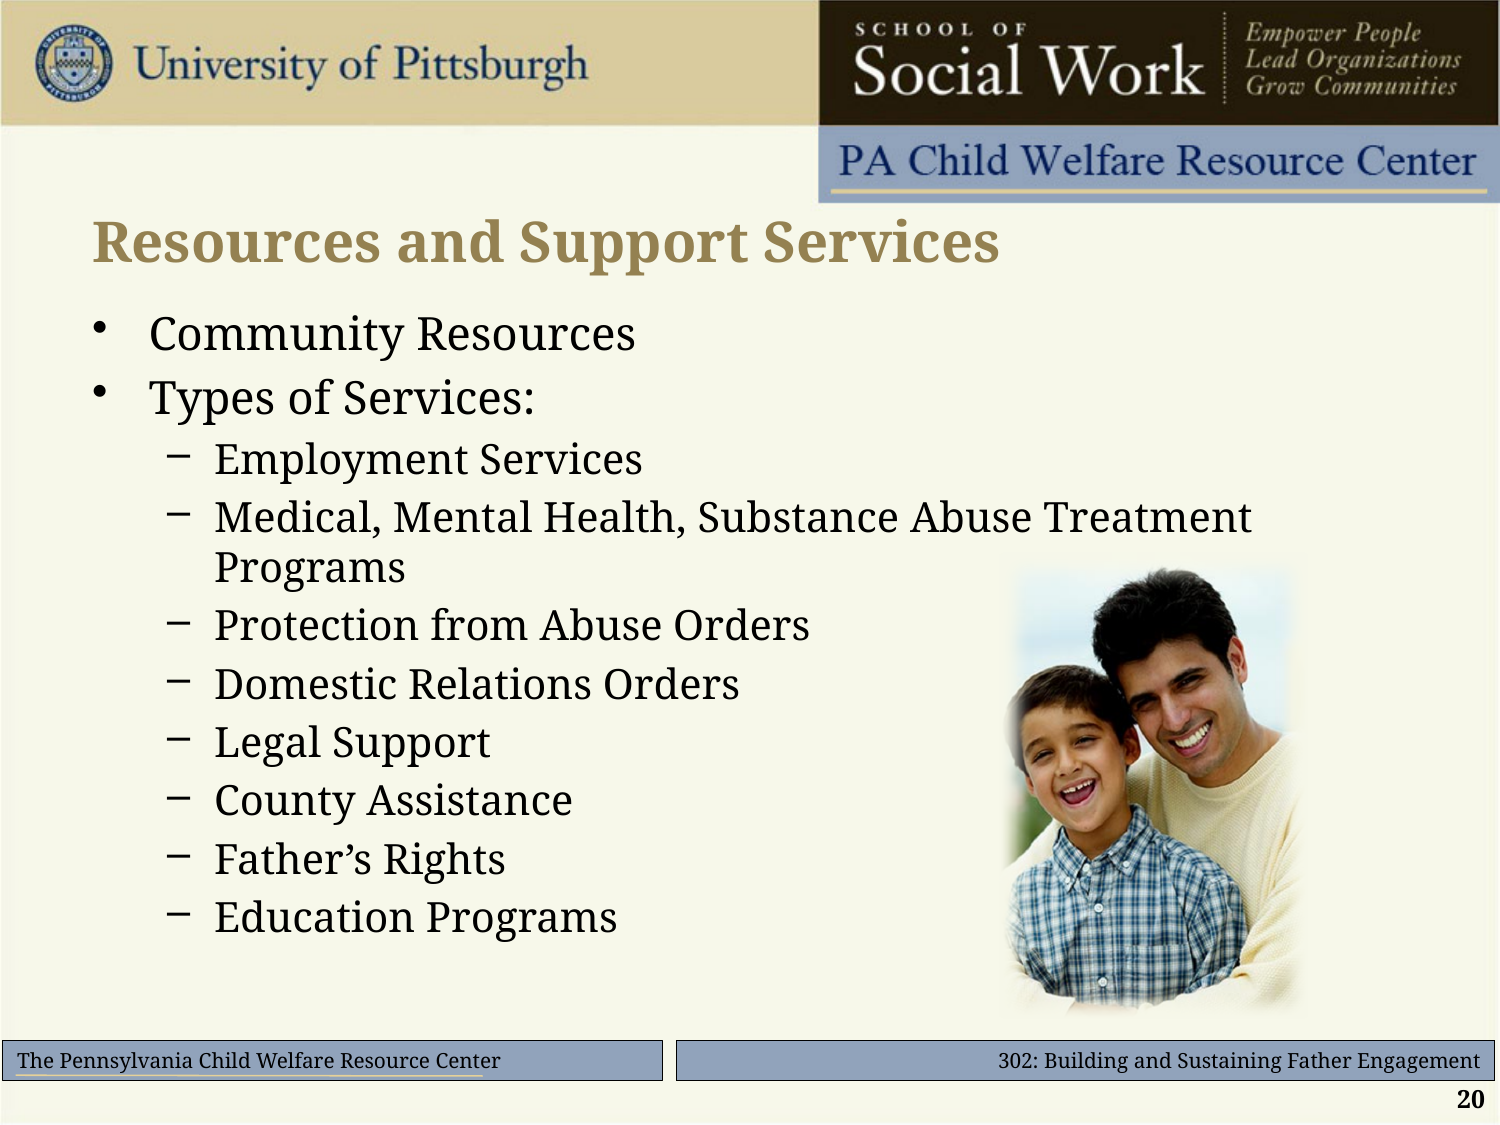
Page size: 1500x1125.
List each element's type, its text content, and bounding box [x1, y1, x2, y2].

list Community Resources Types of Services: Employment Services Medical, Mental Health, Substance Abuse Treatment Programs Protection from Abuse Orders Domestic Relations Orders Legal Support County Assistance Father’s Rights Education Programs [76, 297, 1431, 1017]
slide_number 20 [1332, 1085, 1500, 1117]
picture [0, 0, 1500, 1125]
title Resources and Support Services [76, 191, 1428, 289]
